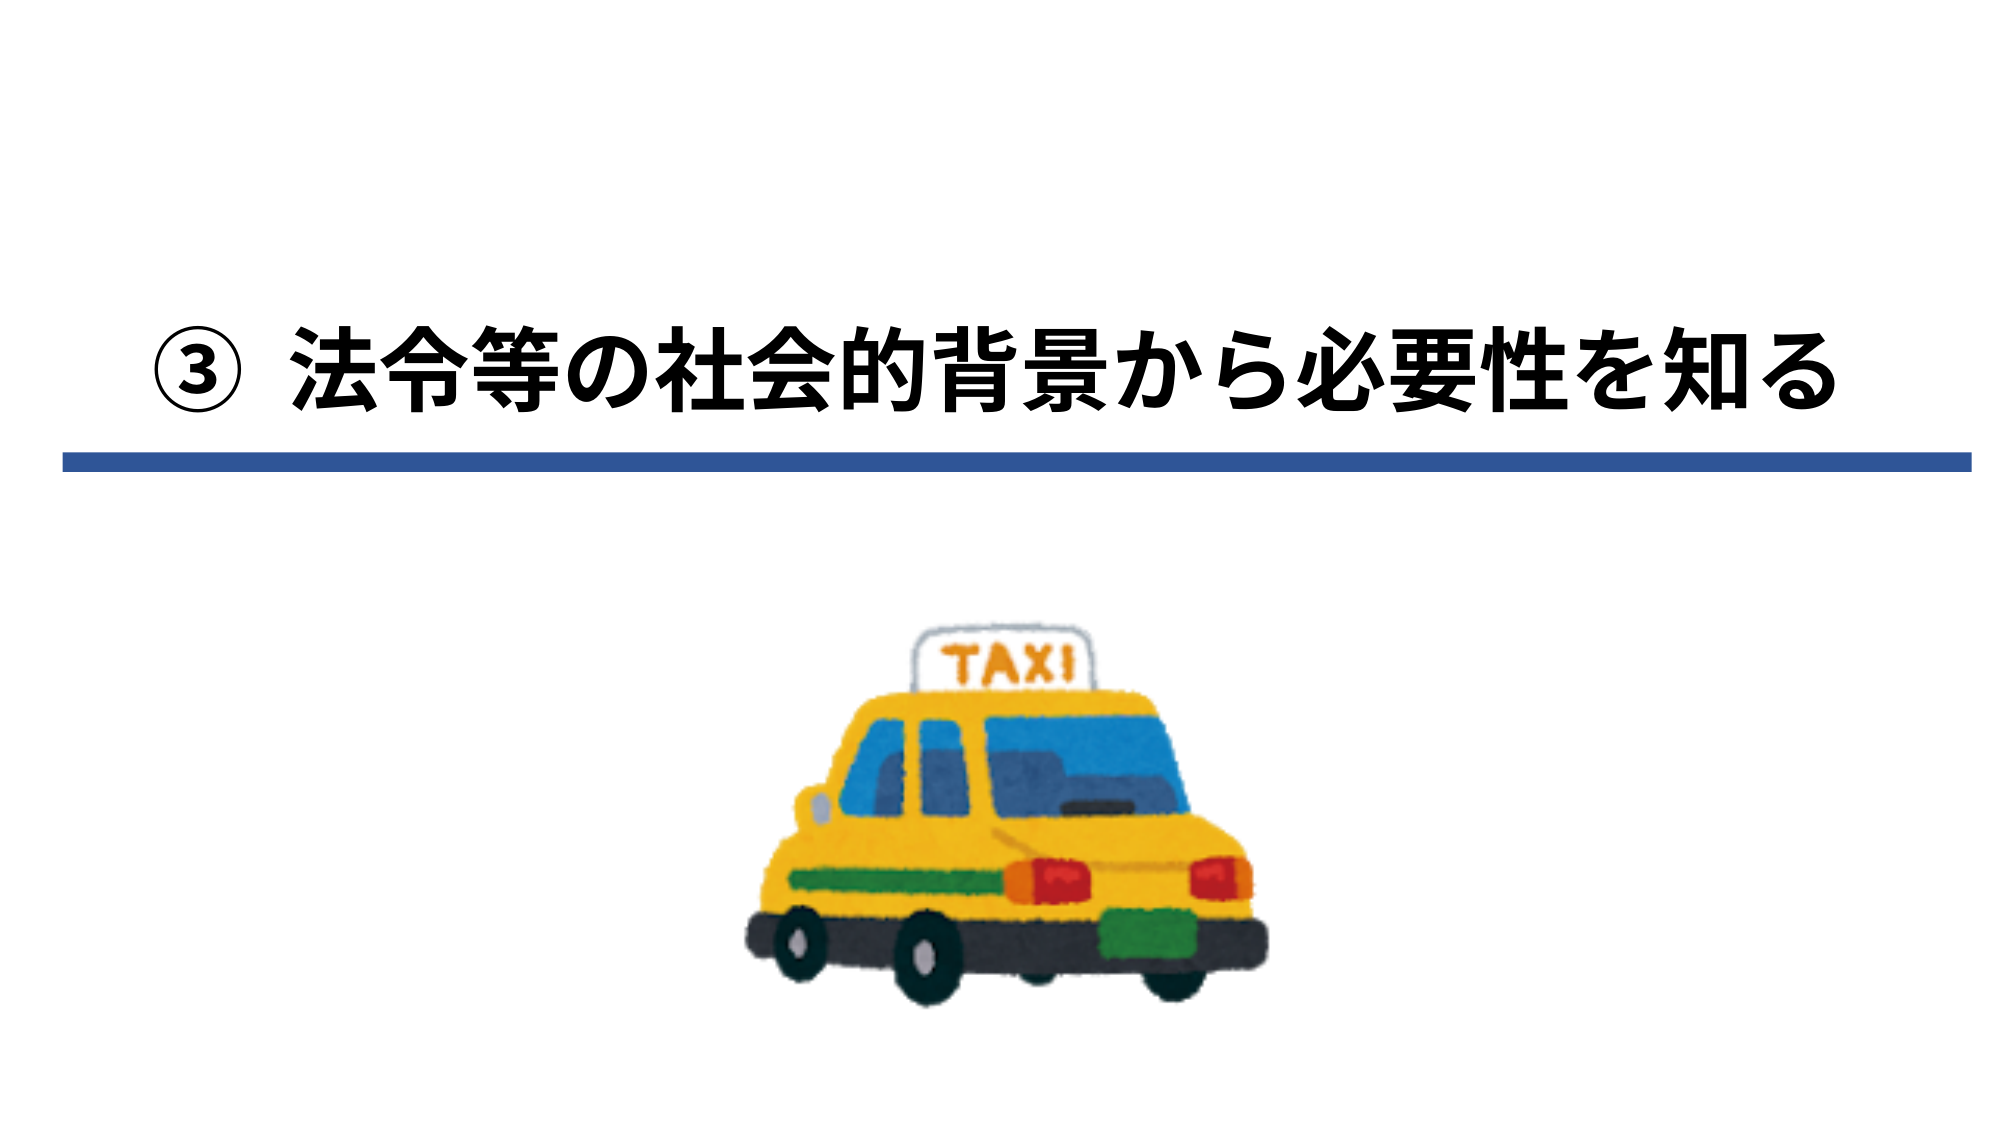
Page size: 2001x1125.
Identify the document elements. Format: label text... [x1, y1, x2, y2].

text_box ③ 法令等の社会的背景から必要性を知る [138, 305, 1862, 431]
text_box [62, 451, 1973, 473]
picture [722, 603, 1278, 1025]
